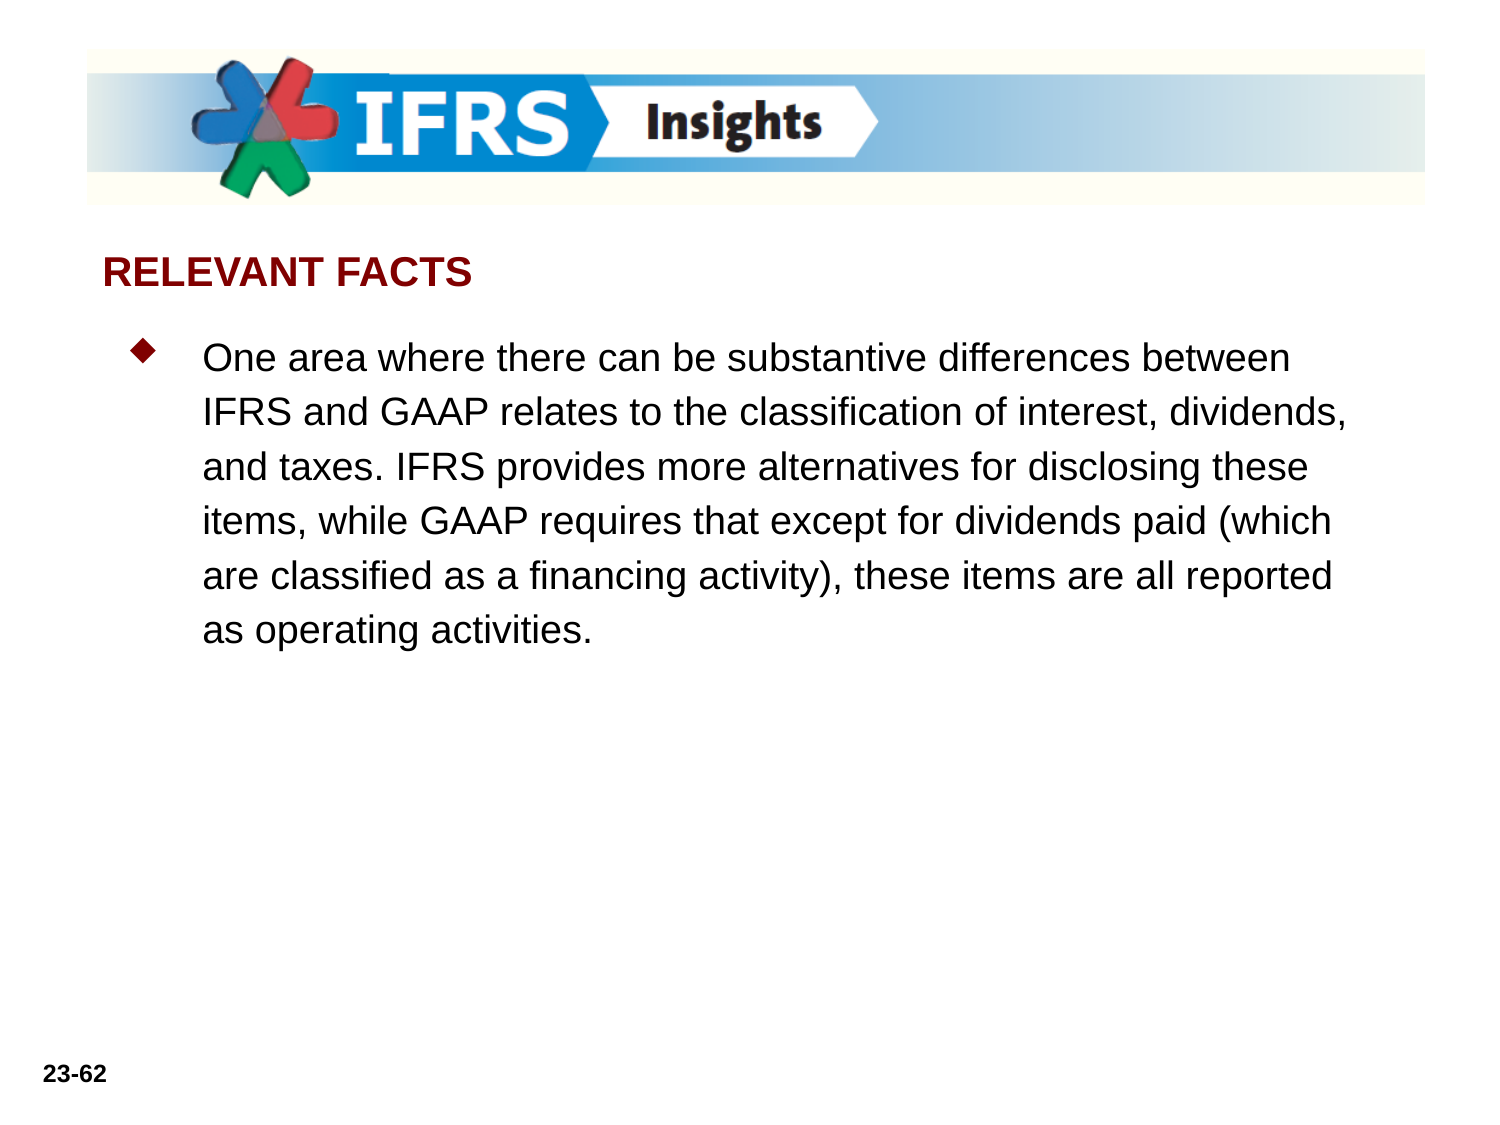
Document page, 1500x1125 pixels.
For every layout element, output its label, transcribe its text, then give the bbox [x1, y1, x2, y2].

text_box RELEVANT FACTS [87, 237, 788, 303]
picture [87, 49, 1426, 206]
text_box One area where there can be substantive differences between IFRS and GAAP relates to the classification of interest, dividends, and taxes. IFRS provides more alternatives for disclosing these items, while GAAP requires that except for dividends paid (which are classified as a financing activity), these items are all reported as operating activities. [75, 317, 1388, 660]
